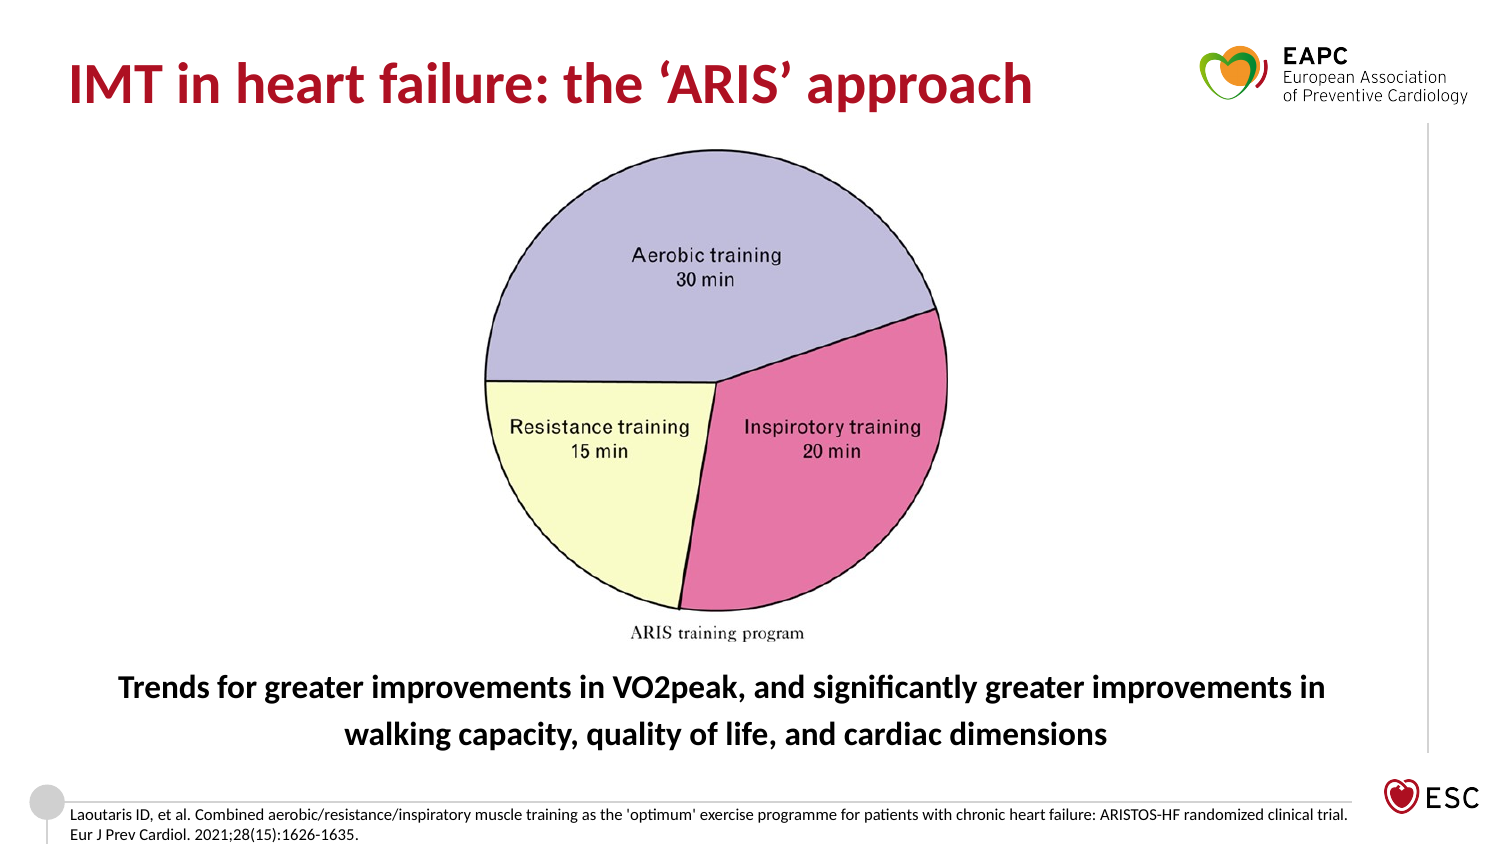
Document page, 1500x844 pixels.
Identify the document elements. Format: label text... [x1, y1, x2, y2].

list IMT in heart failure: the ‘ARIS’ approach [53, 55, 1176, 127]
picture [1183, 29, 1485, 123]
text_box Laoutaris ID, et al. Combined aerobic/resistance/inspiratory muscle training as the 'optimum' exercise programme for patients with chronic heart failure: ARISTOS-HF randomized clinical trial. Eur J Prev Cardiol. 2021;28(15):1626-1635. [55, 796, 1376, 844]
picture [483, 149, 948, 643]
text_box Trends for greater improvements in VO2peak, and significantly greater improvements in walking capacity, quality of life, and cardiac dimensions [96, 658, 1350, 760]
picture [1384, 779, 1479, 814]
